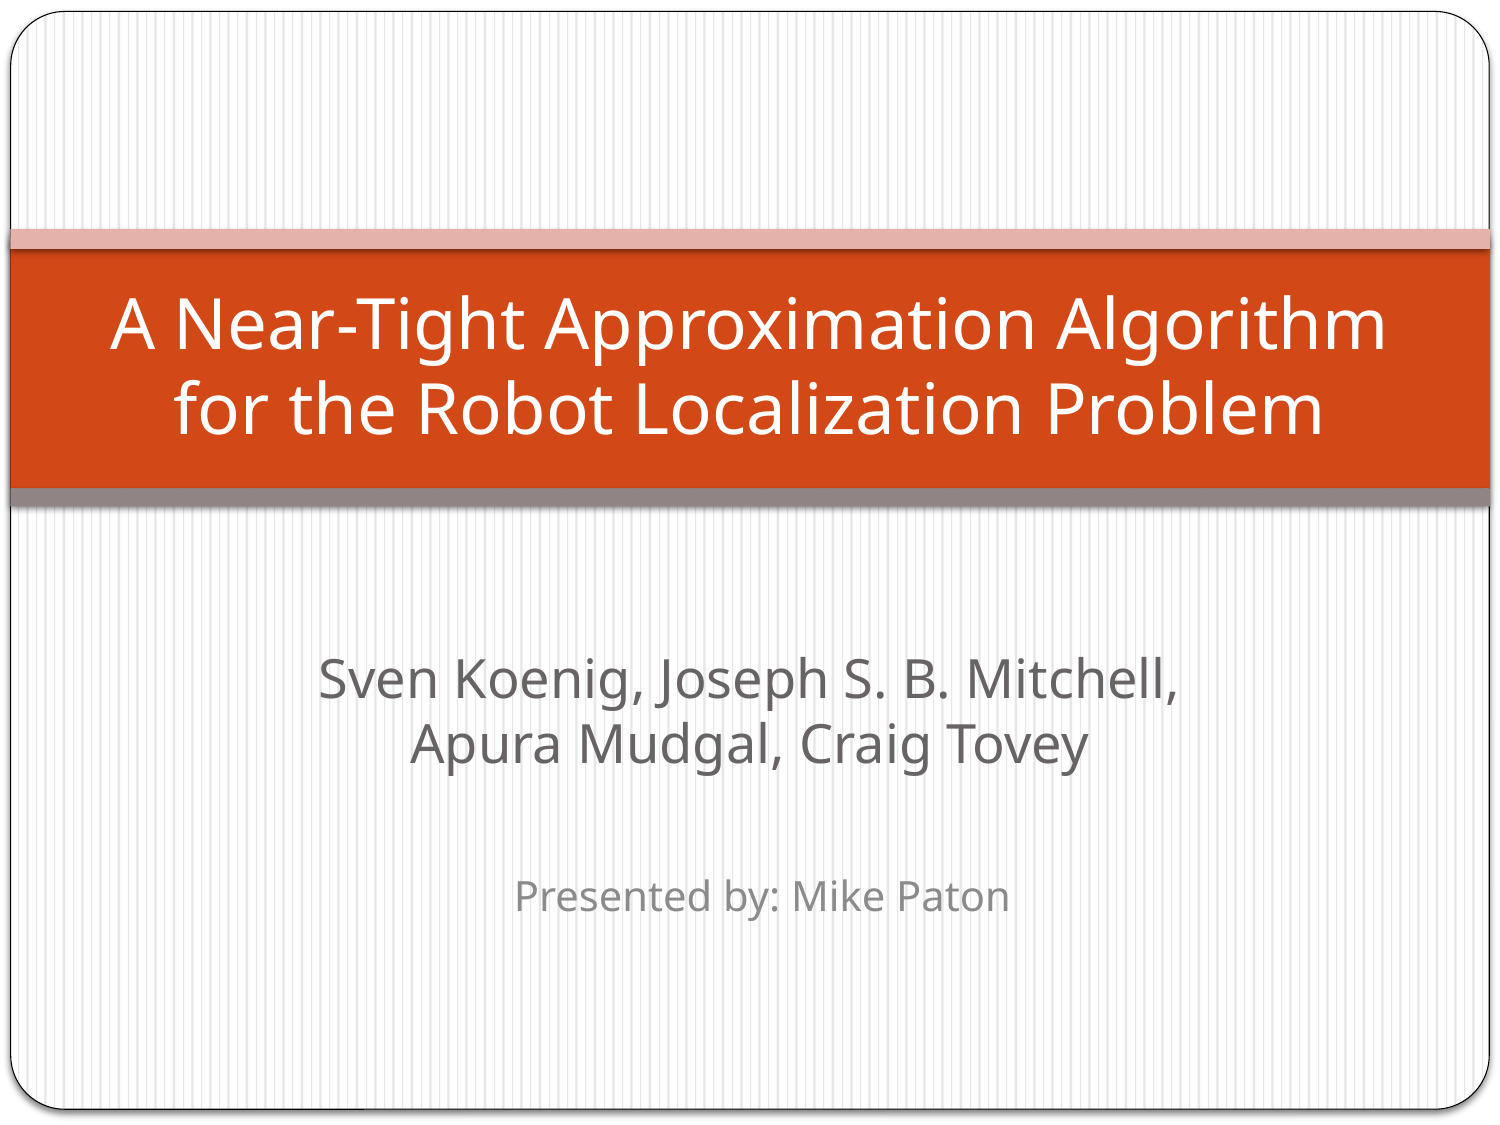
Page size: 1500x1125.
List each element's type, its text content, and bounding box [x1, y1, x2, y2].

subtitle Sven Koenig, Joseph S. B. Mitchell, Apura Mudgal, Craig Tovey [225, 637, 1275, 825]
title A Near-Tight Approximation Algorithm for the Robot Localization Problem [75, 247, 1425, 489]
text_box Presented by: Mike Paton [237, 862, 1288, 1050]
